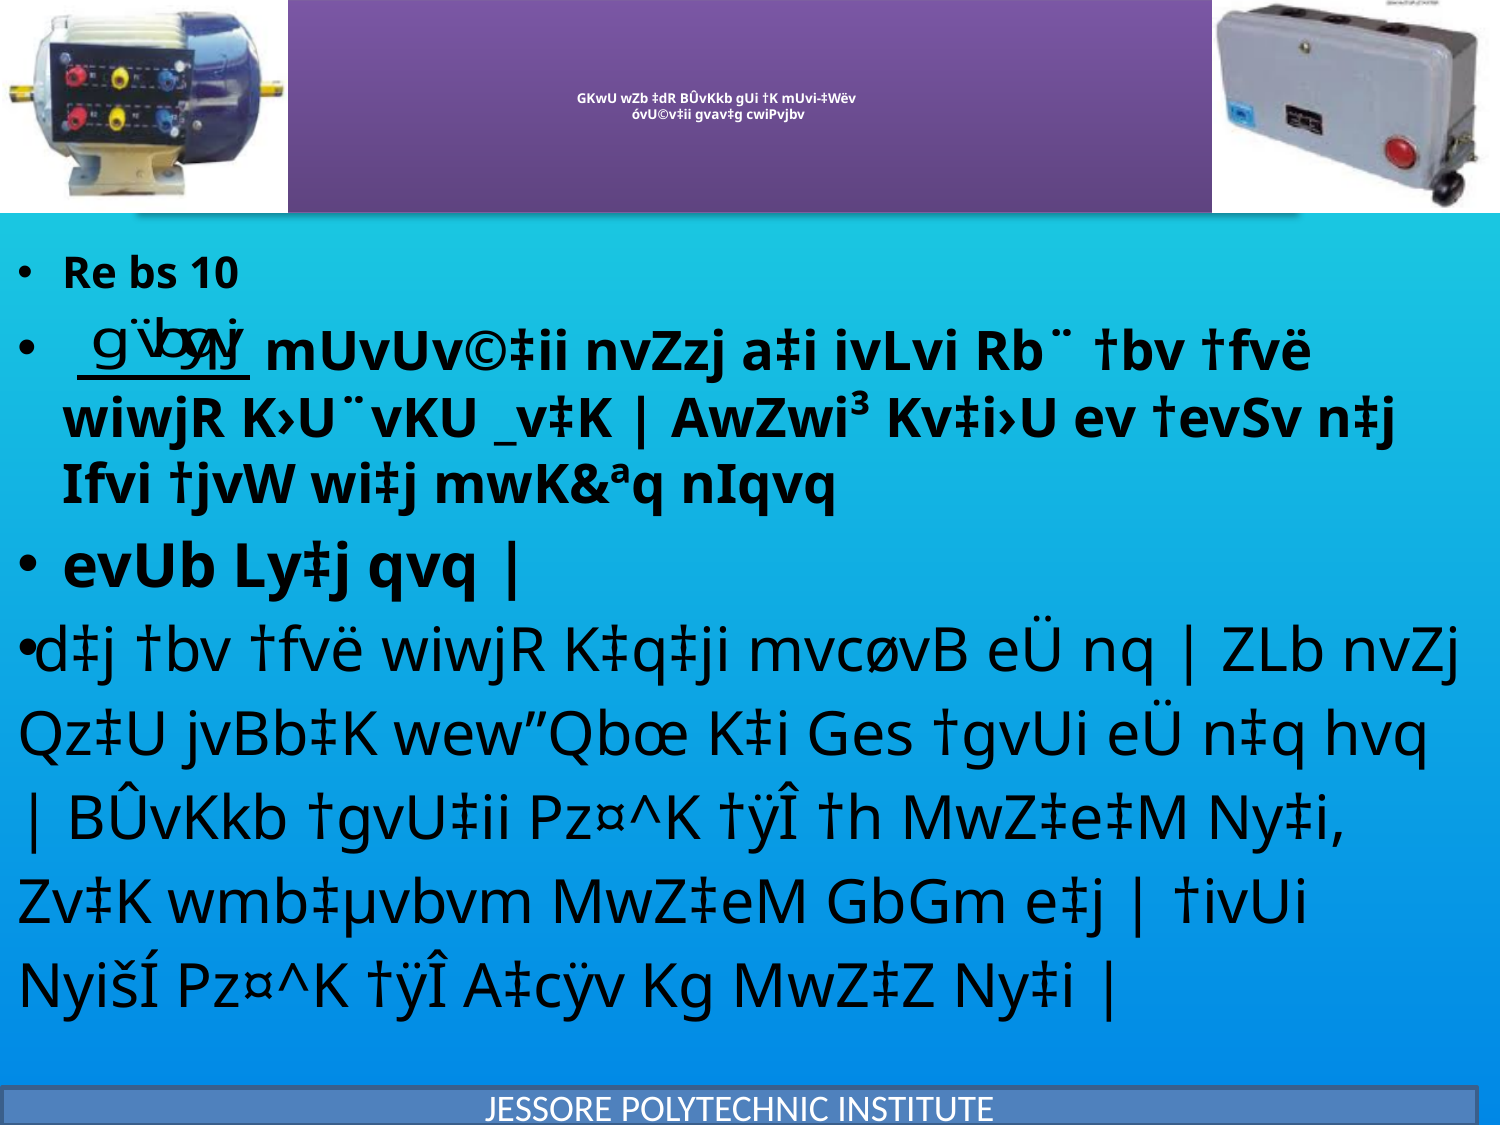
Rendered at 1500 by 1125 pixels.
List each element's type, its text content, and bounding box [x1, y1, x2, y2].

picture [1212, 0, 1500, 213]
picture [0, 0, 288, 213]
picture [90, 312, 1068, 401]
title GKwU wZb ‡dR BÛvKkb gUi †K mUvi-‡Wëv óvU©v‡ii gvav‡g cwiPvjbv [288, 0, 1210, 213]
text_box JESSORE POLYTECHNIC INSTITUTE [0, 1085, 1479, 1125]
list Re bs 10 mUvUv©‡ii nvZzj a‡i ivLvi Rb¨ †bv †fvë wiwjR K›U¨vKU _v‡K | AwZwi³ Kv‡i›U ev †evSv n‡j Ifvi †jvW wi‡j mwK&ªq nIqvq evUb Ly‡j qvq | d‡j †bv †fvë wiwjR K‡q‡ji mvcøvB eÜ nq | ZLb nvZj Qz‡U jvBb‡K wew”Qbœ K‡i Ges †gvUi eÜ n‡q hvq | BÛvKkb †gvU‡ii Pz¤^K †ÿÎ †h MwZ‡e‡M Ny‡i, Zv‡K wmb‡µvbvm MwZ‡eM GbGm e‡j | †ivUi NyišÍ Pz¤^K †ÿÎ A‡cÿv Kg MwZ‡Z Ny‡i | [2, 237, 1478, 1088]
